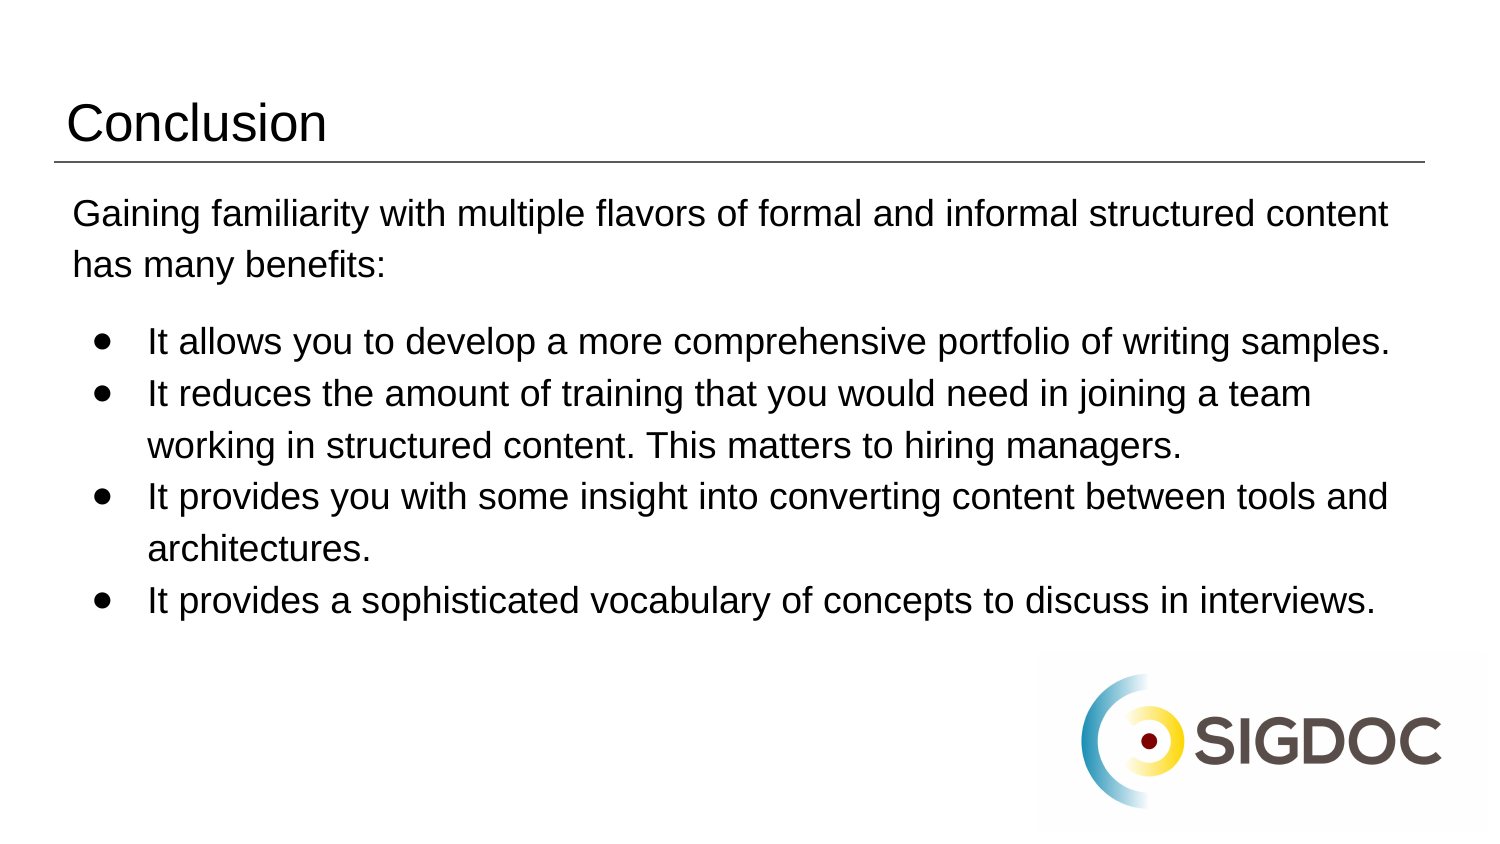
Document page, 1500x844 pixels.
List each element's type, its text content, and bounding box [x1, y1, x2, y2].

list Gaining familiarity with multiple flavors of formal and informal structured content has many benefits: It allows you to develop a more comprehensive portfolio of writing samples. It reduces the amount of training that you would need in joining a team working in structured content. This matters to hiring managers. It provides you with some insight into converting content between tools and architectures. It provides a sophisticated vocabulary of concepts to discuss in interviews. [57, 166, 1437, 728]
title Conclusion [51, 72, 1449, 167]
picture [1037, 651, 1487, 832]
